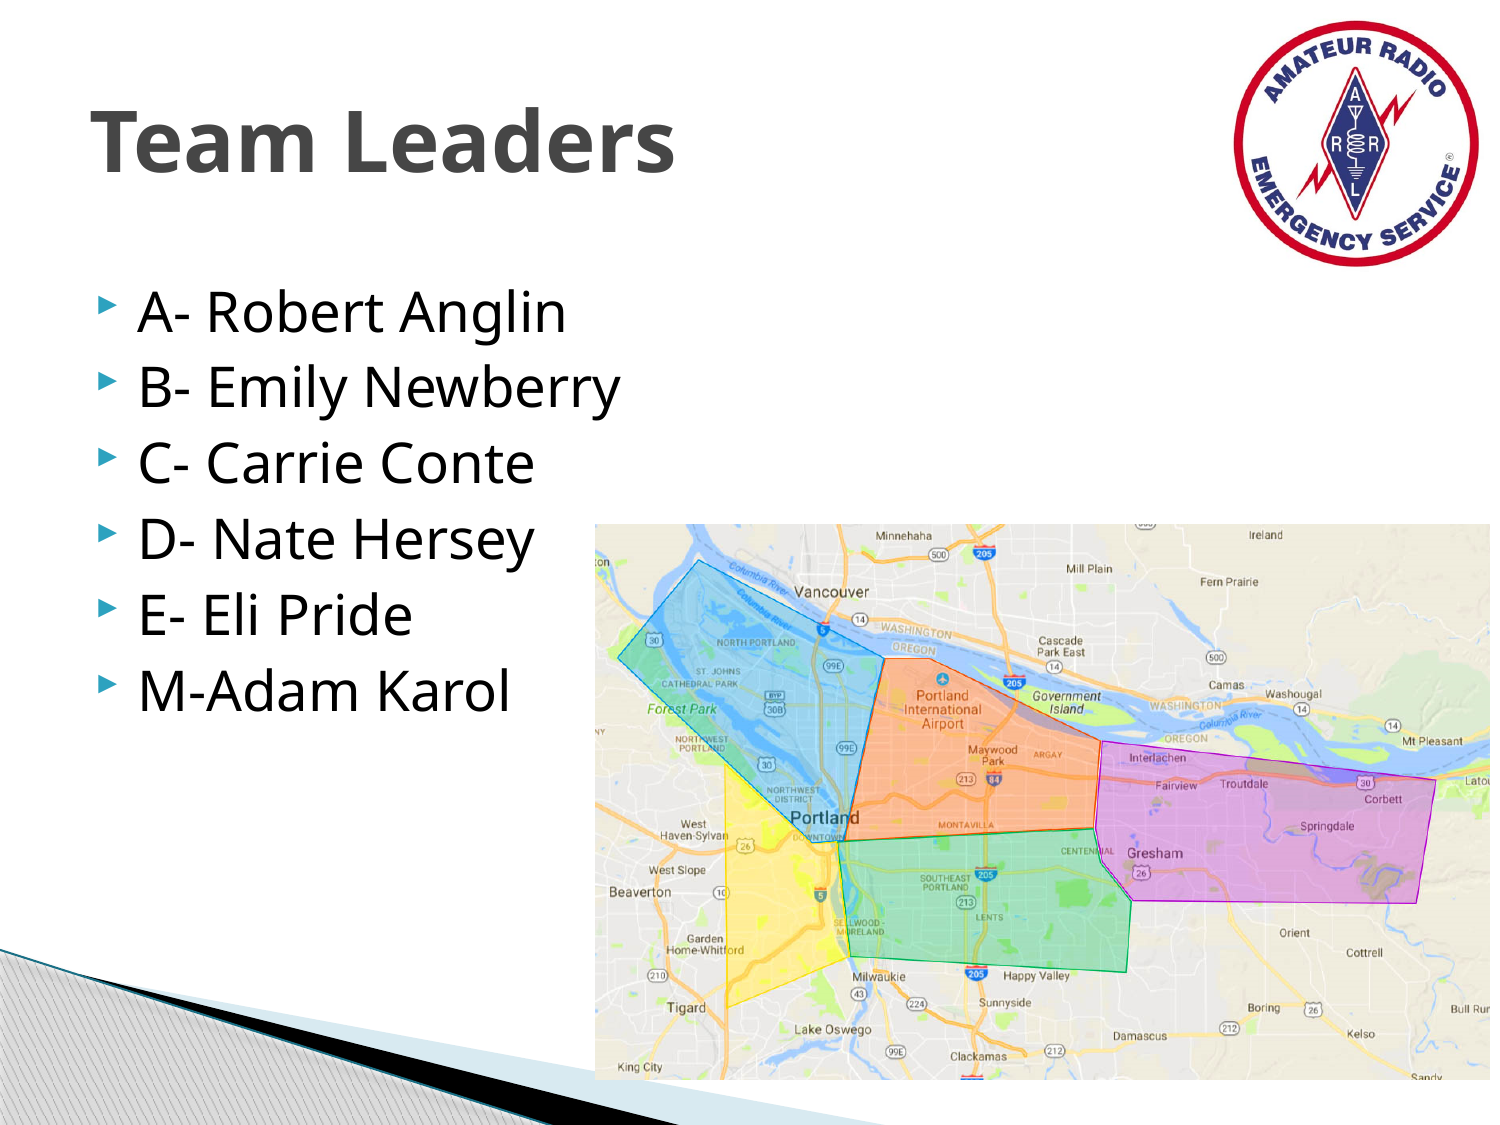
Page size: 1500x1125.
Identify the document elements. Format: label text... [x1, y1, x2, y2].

picture [1212, 0, 1500, 276]
list A- Robert Anglin B- Emily Newberry C- Carrie Conte D- Nate Hersey E- Eli Pride M-Adam Karol [62, 195, 1413, 938]
picture [594, 524, 1490, 1081]
title Team Leaders [75, 45, 1206, 233]
